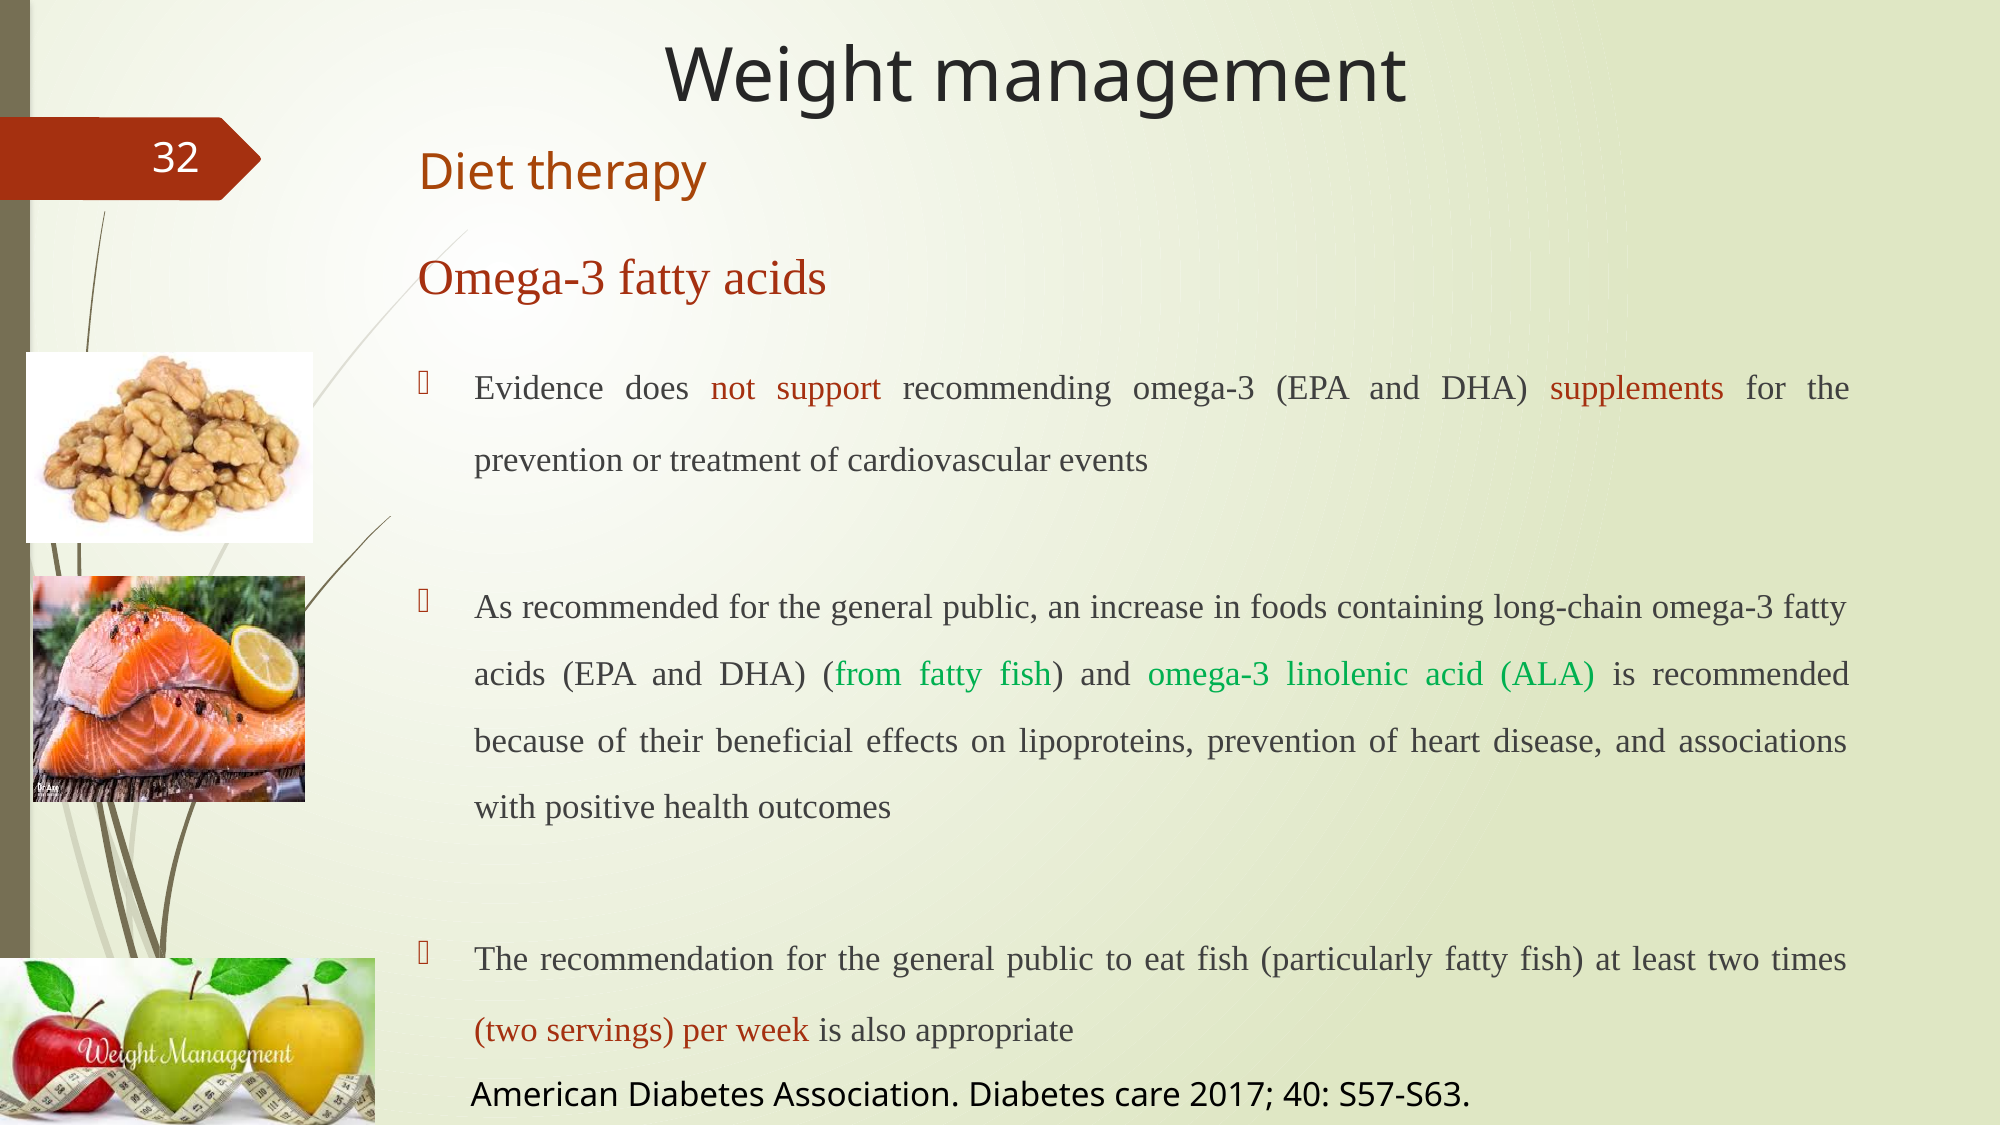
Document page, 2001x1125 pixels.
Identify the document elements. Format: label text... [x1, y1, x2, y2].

slide_number 32 [87, 129, 216, 190]
picture [33, 576, 306, 803]
picture [25, 352, 313, 544]
text_box American Diabetes Association. Diabetes care 2017; 40: S57-S63. [455, 1065, 1631, 1121]
text_box Diet therapy [403, 131, 1866, 255]
text_box Weight management [305, 19, 1767, 157]
list Omega-3 fatty acids Evidence does not support recommending omega-3 (EPA and DHA) supplements for the prevention or treatment of cardiovascular events As recommended for the general public, an increase in foods containing long-chain omega-3 fatty acids (EPA and DHA) (from fatty fish) and omega-3 linolenic acid (ALA) is recommended because of their beneficial effects on lipoproteins, prevention of heart disease, and associations with positive health outcomes The recommendation for the general public to eat fish (particularly fatty fish) at least two times (two servings) per week is also appropriate [402, 236, 1866, 1057]
picture [0, 958, 375, 1125]
